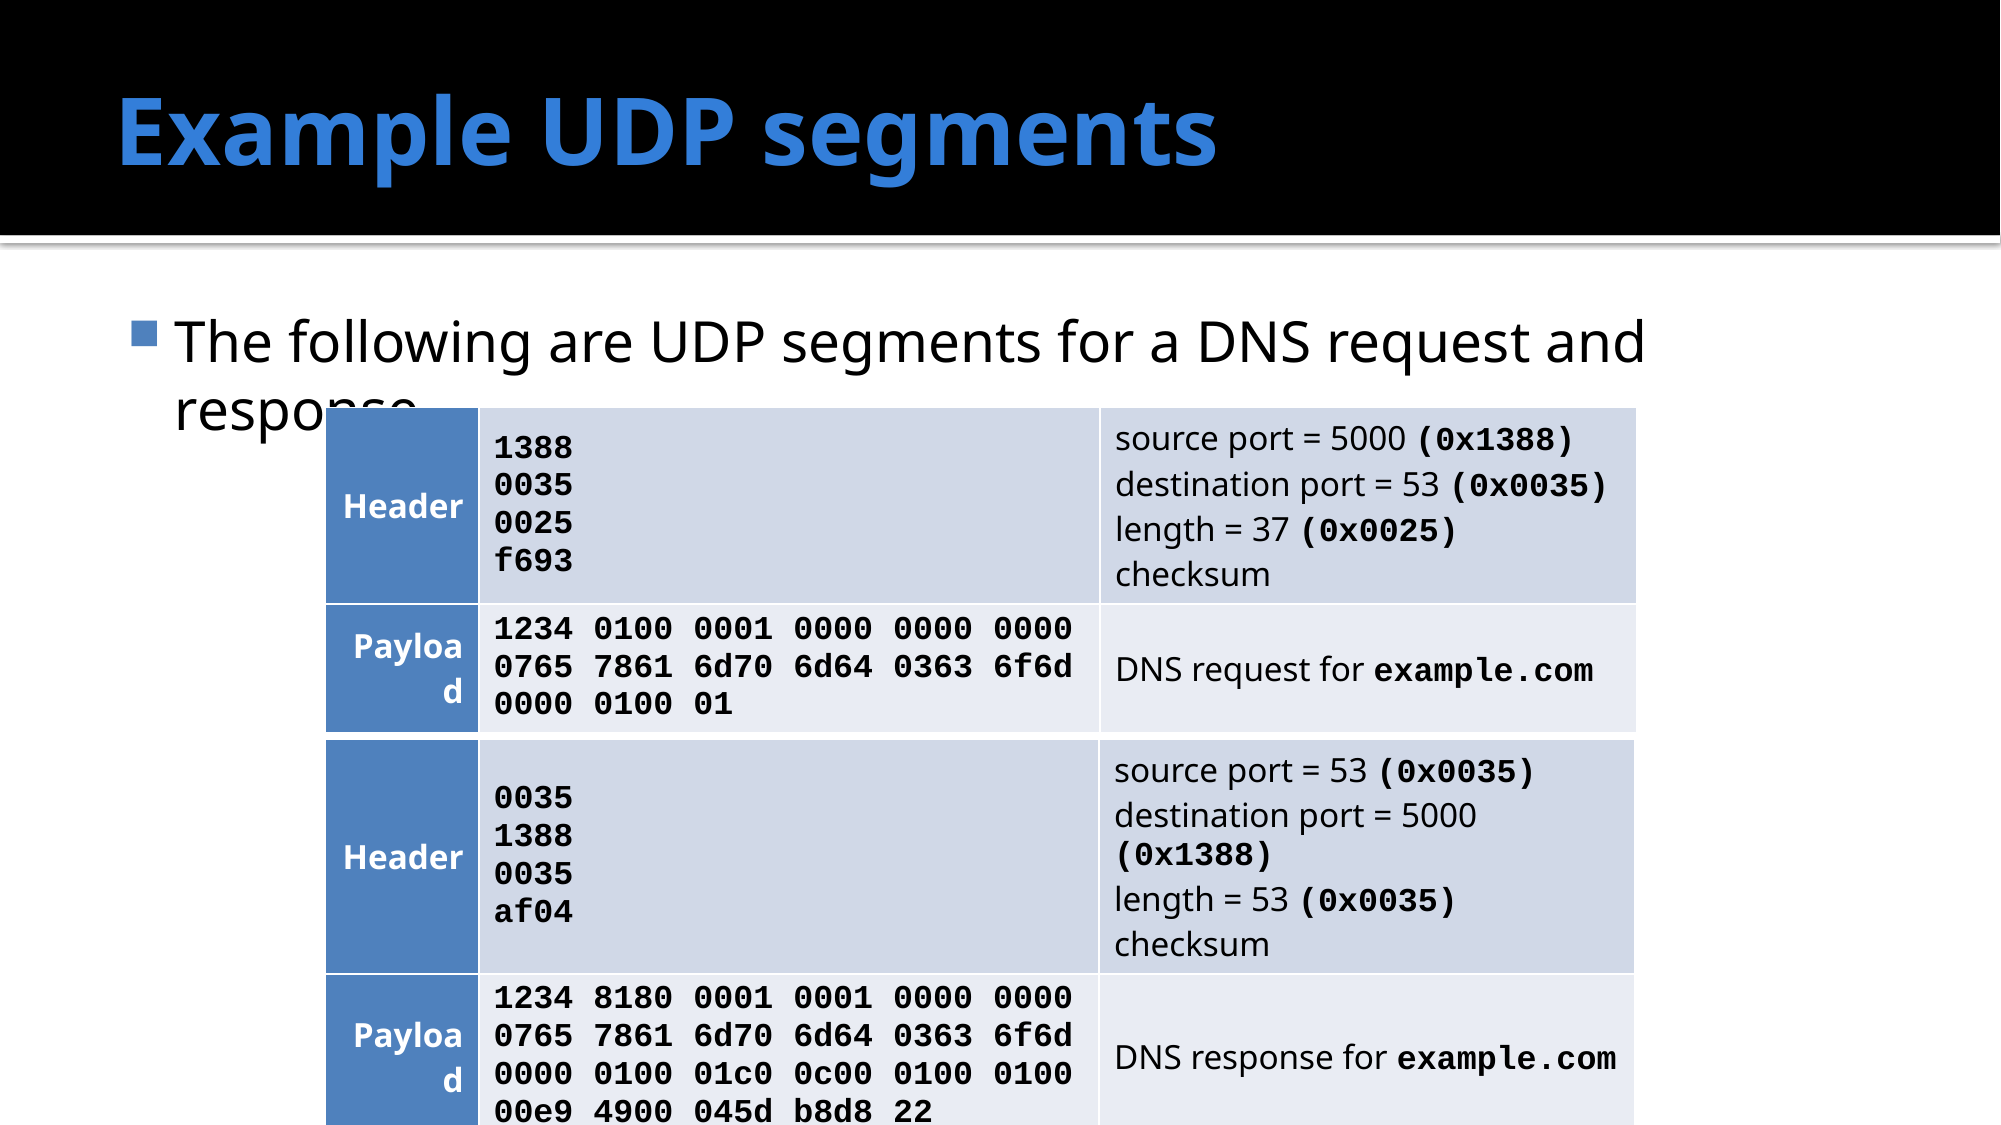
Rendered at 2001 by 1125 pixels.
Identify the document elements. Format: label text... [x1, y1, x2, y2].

table_cell DNS request for example.com [1101, 605, 1636, 732]
table_header Header [326, 408, 478, 603]
table_cell 1234 8180 0001 0001 0000 0000 0765 7861 6d70 6d64 0363 6f6d 0000 0100 01c0 0c00 0100 0100 00e9 4900 045d b8d8 22 [480, 975, 1098, 1125]
table_header source port = 53 (0x0035) destination port = 5000 (0x1388) length = 53 (0x0035) checksum [1100, 740, 1634, 973]
table_cell Payload [326, 605, 478, 732]
table_header source port = 5000 (0x1388) destination port = 53 (0x0035) length = 37 (0x0025) checksum [1101, 408, 1636, 603]
table_header 0035 1388 0035 af04 [480, 740, 1098, 973]
table_header Header [326, 740, 478, 973]
table_header 1388 0035 0025 f693 [480, 408, 1099, 603]
table_cell DNS response for example.com [1100, 975, 1634, 1125]
list The following are UDP segments for a DNS request and response [99, 291, 1900, 450]
table_cell Payload [326, 975, 478, 1125]
title Example UDP segments [99, 25, 1900, 231]
table_cell 1234 0100 0001 0000 0000 0000 0765 7861 6d70 6d64 0363 6f6d 0000 0100 01 [480, 605, 1099, 732]
